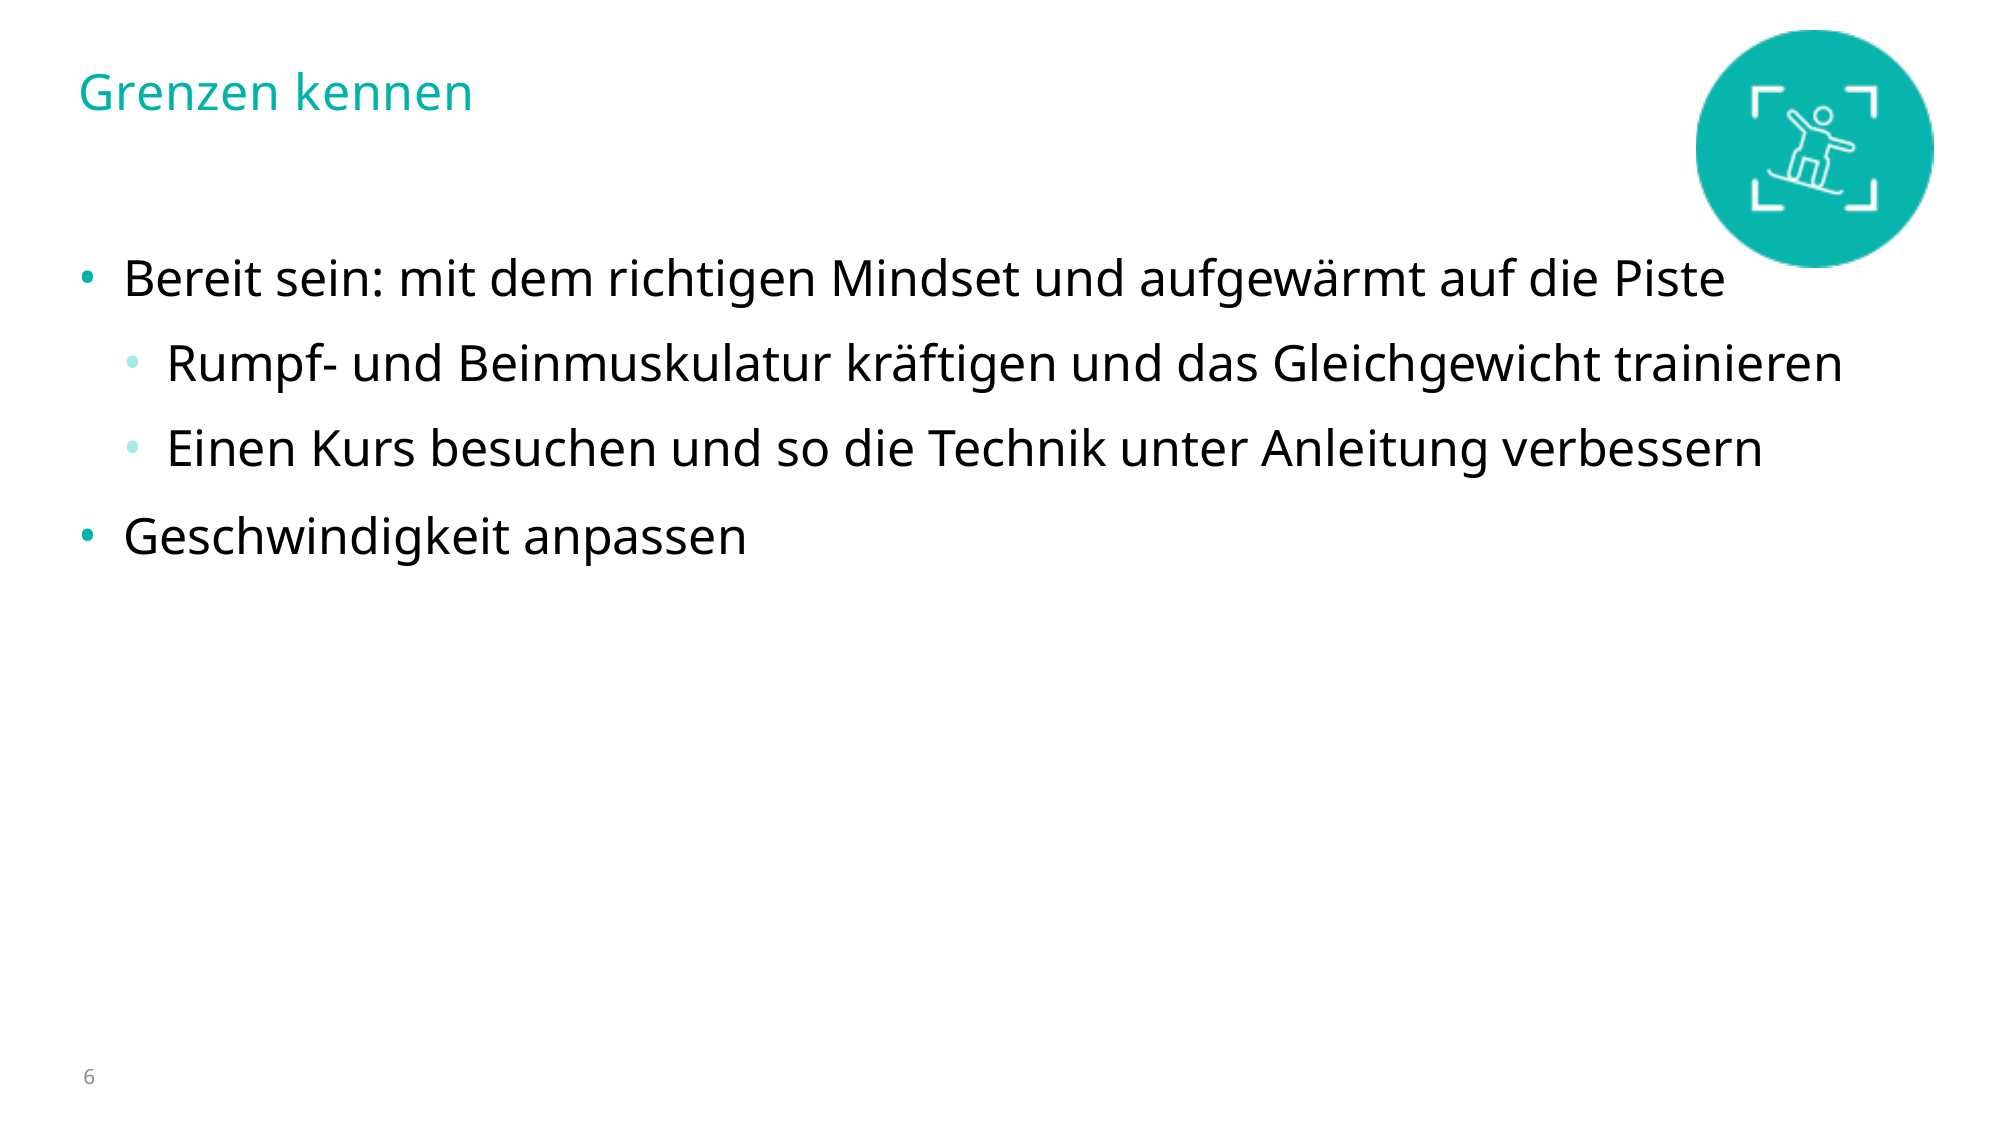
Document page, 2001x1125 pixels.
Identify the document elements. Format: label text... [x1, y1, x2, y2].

list Bereit sein: mit dem richtigen Mindset und aufgewärmt auf die Piste Rumpf- und Beinmuskulatur kräftigen und das Gleichgewicht trainieren Einen Kurs besuchen und so die Technik unter Anleitung verbessern Geschwindigkeit anpassen [78, 243, 1922, 882]
picture [1696, 30, 1934, 268]
title Grenzen kennen [78, 59, 1696, 112]
slide_number 6 [83, 1063, 218, 1090]
